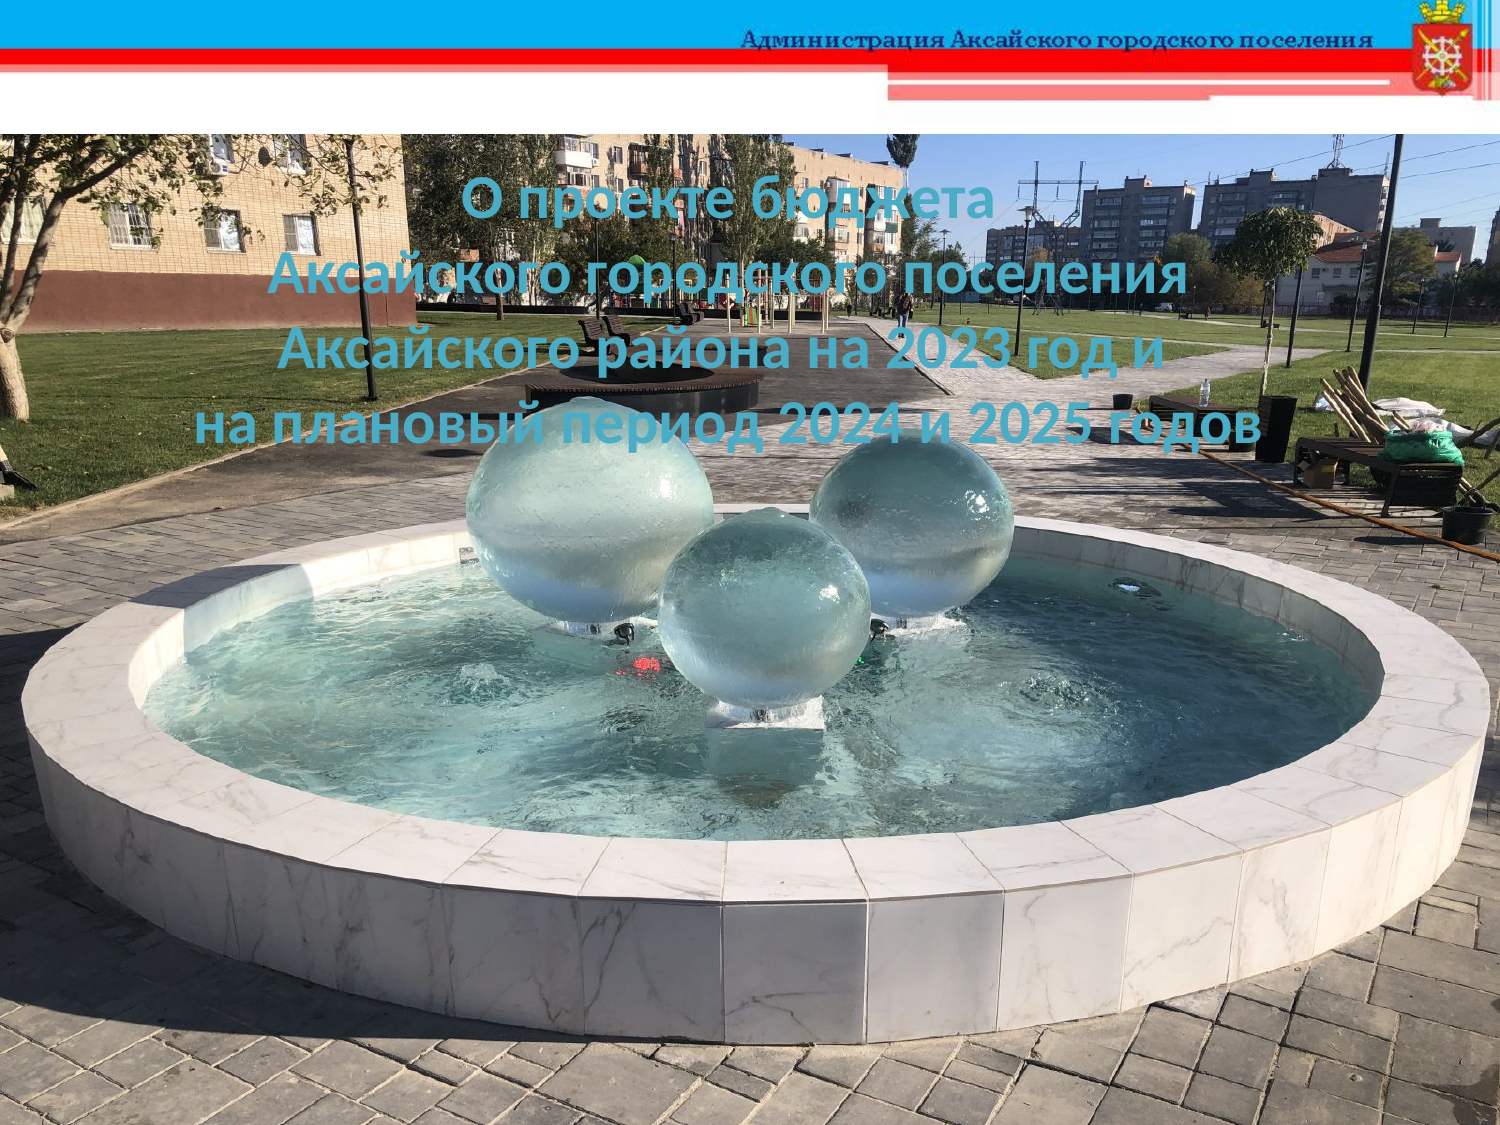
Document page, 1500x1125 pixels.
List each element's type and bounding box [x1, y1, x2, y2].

picture [0, 0, 1500, 133]
list [0, 133, 1500, 1125]
